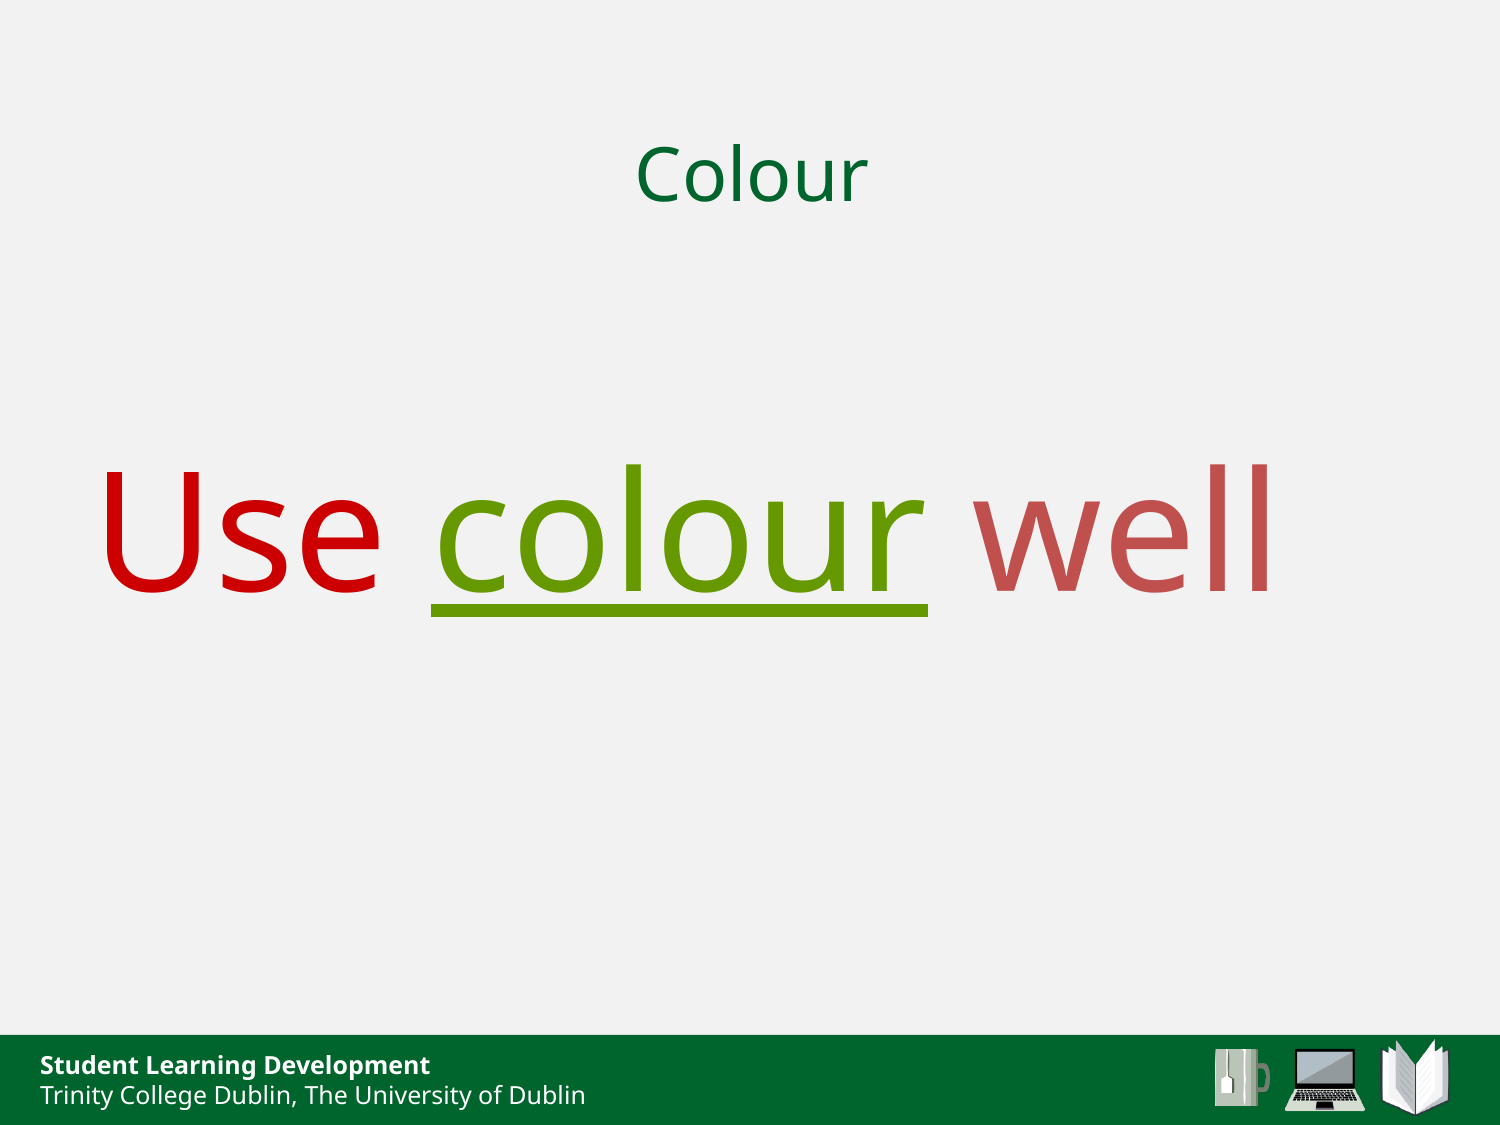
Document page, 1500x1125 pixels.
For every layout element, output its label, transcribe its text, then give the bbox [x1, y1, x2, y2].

picture [1215, 1034, 1450, 1125]
title Colour [77, 78, 1428, 266]
list Use colour well [77, 314, 1428, 693]
